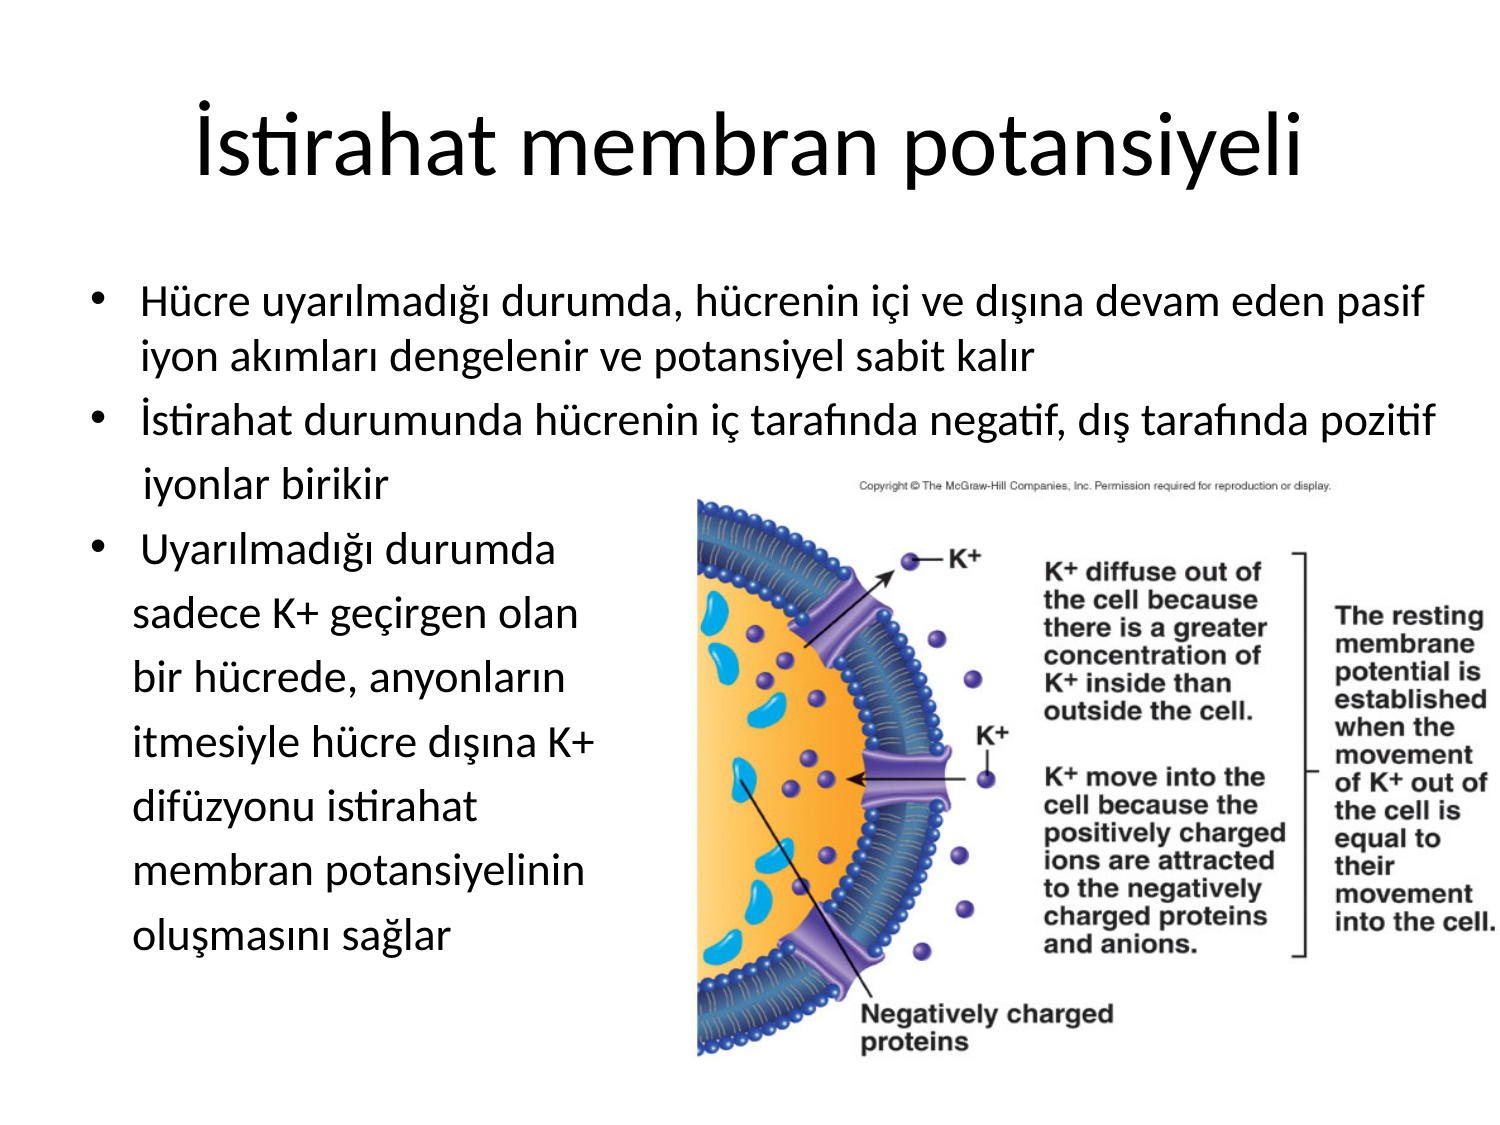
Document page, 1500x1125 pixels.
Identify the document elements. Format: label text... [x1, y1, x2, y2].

list Hücre uyarılmadığı durumda, hücrenin içi ve dışına devam eden pasif iyon akımları dengelenir ve potansiyel sabit kalır İstirahat durumunda hücrenin iç tarafında negatif, dış tarafında pozitif iyonlar birikir Uyarılmadığı durumda sadece K+ geçirgen olan bir hücrede, anyonların itmesiyle hücre dışına K+ difüzyonu istirahat membran potansiyelinin oluşmasını sağlar [75, 262, 1454, 1005]
title İstirahat membran potansiyeli [75, 45, 1425, 233]
picture [691, 480, 1500, 1060]
